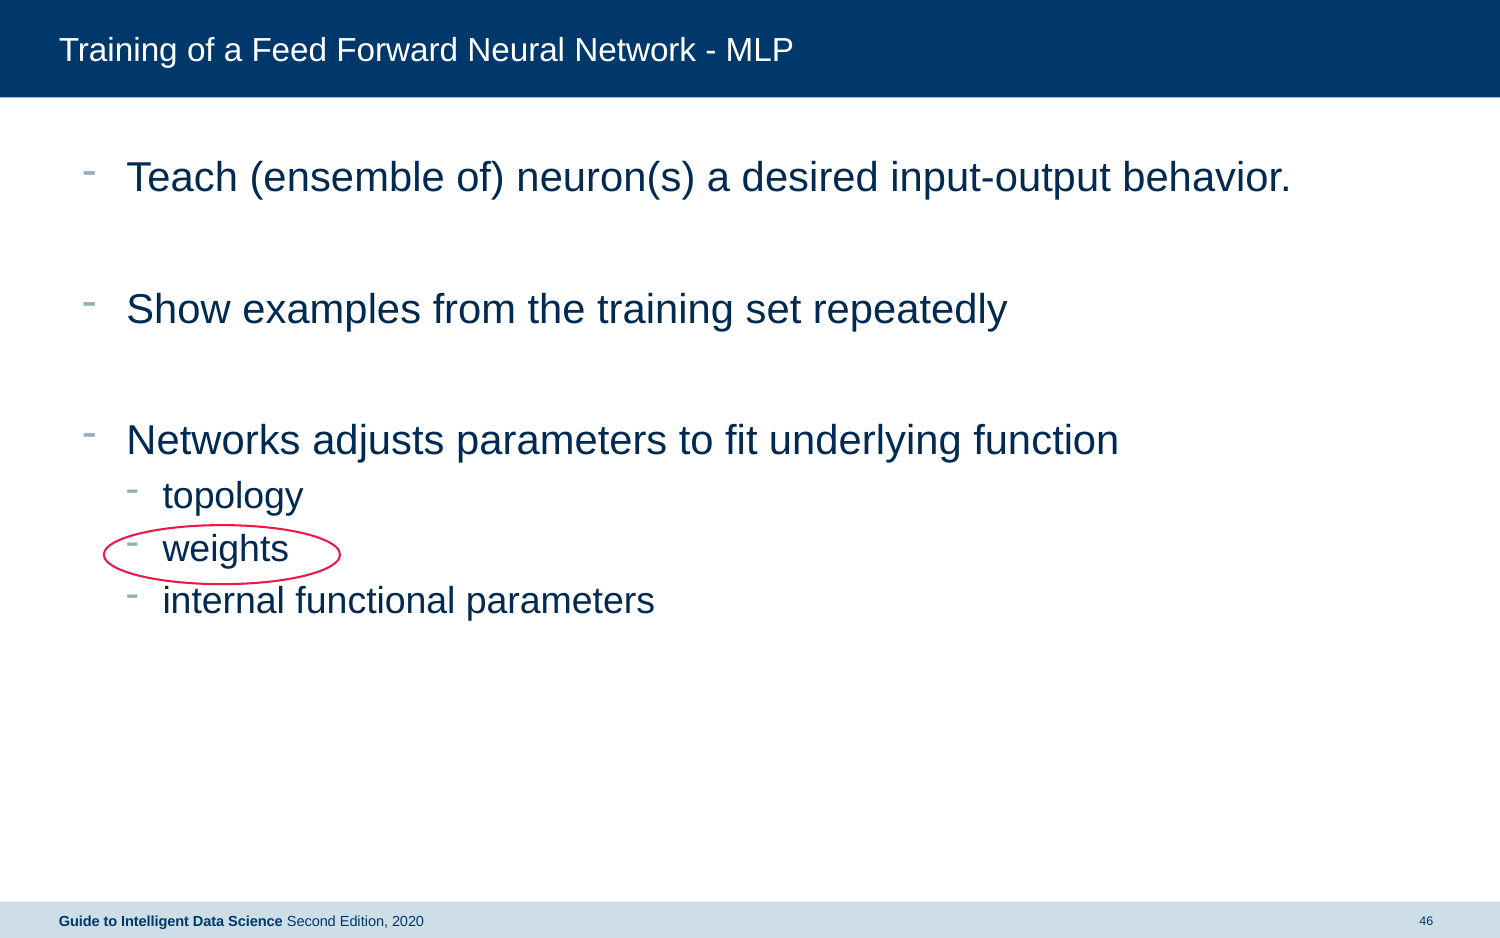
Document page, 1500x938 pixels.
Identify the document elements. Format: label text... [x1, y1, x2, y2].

list Teach (ensemble of) neuron(s) a desired input-output behavior. Show examples from the training set repeatedly Networks adjusts parameters to fit underlying function topology weights internal functional parameters [82, 150, 1414, 695]
title Training of a Feed Forward Neural Network - MLP [58, 28, 1442, 69]
text_box Guide to Intelligent Data Science Second Edition, 2020 [58, 900, 717, 938]
slide_number 46 [1411, 900, 1442, 938]
text_box [102, 524, 342, 586]
